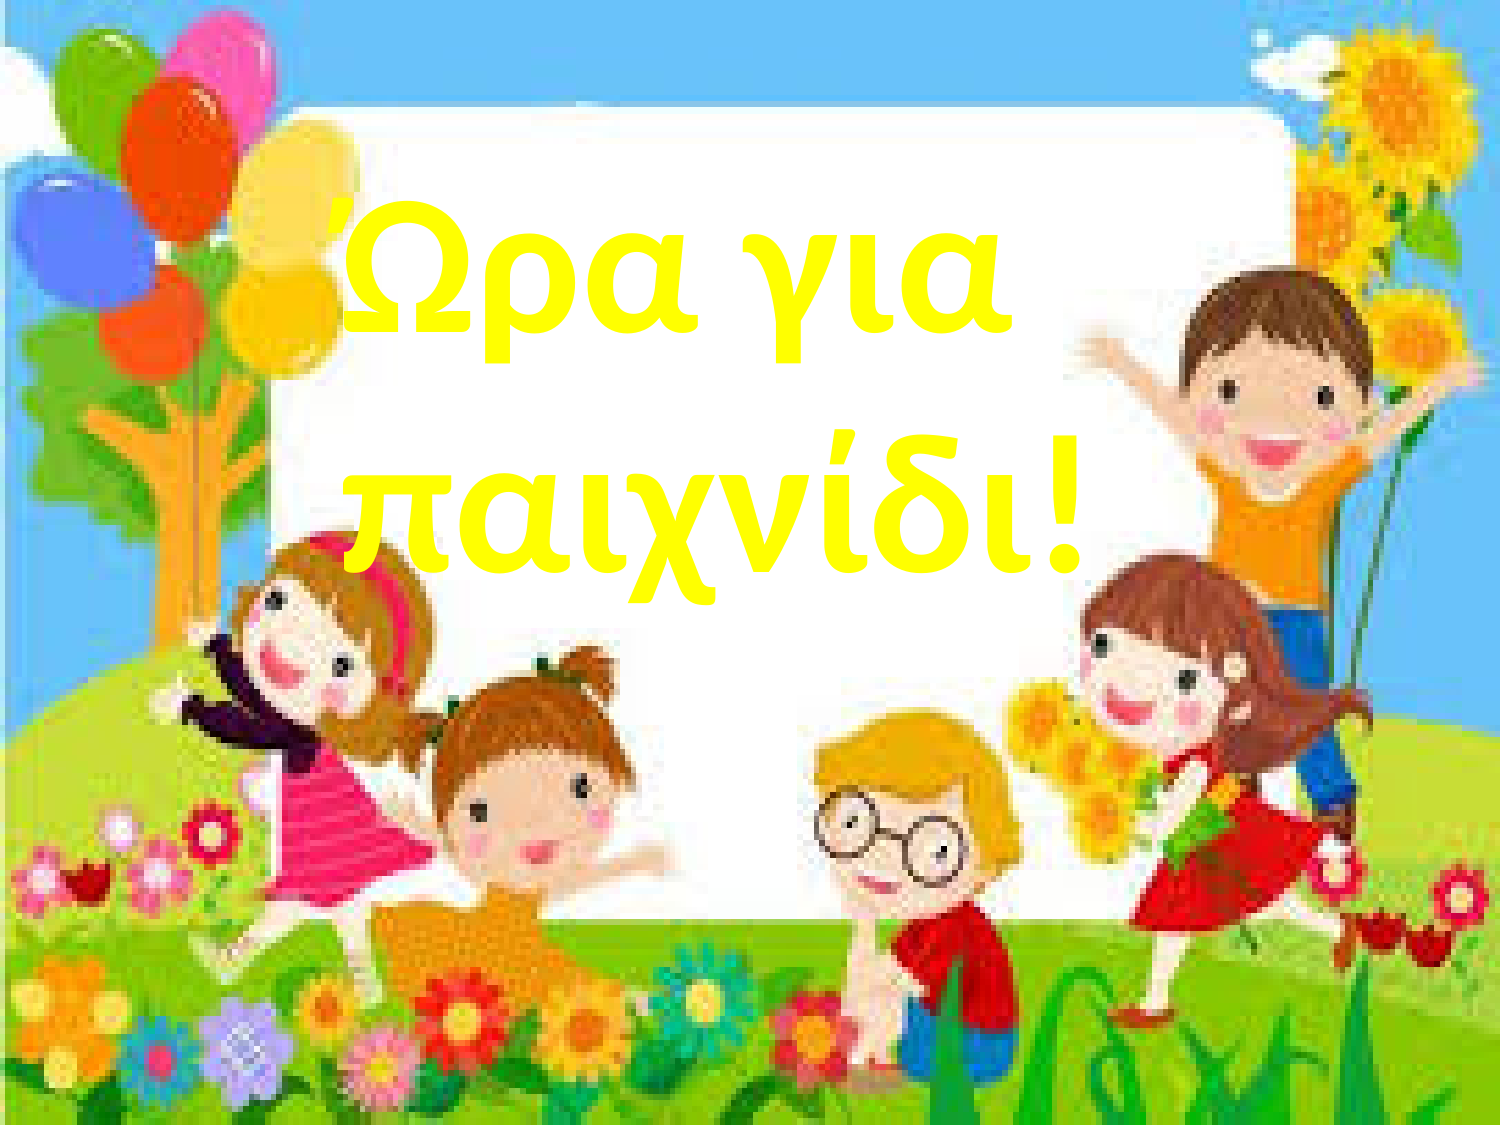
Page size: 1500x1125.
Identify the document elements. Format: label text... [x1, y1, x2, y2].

picture [0, 0, 1500, 1125]
text_box Ώρα για παιχνίδι! [324, 124, 1300, 620]
